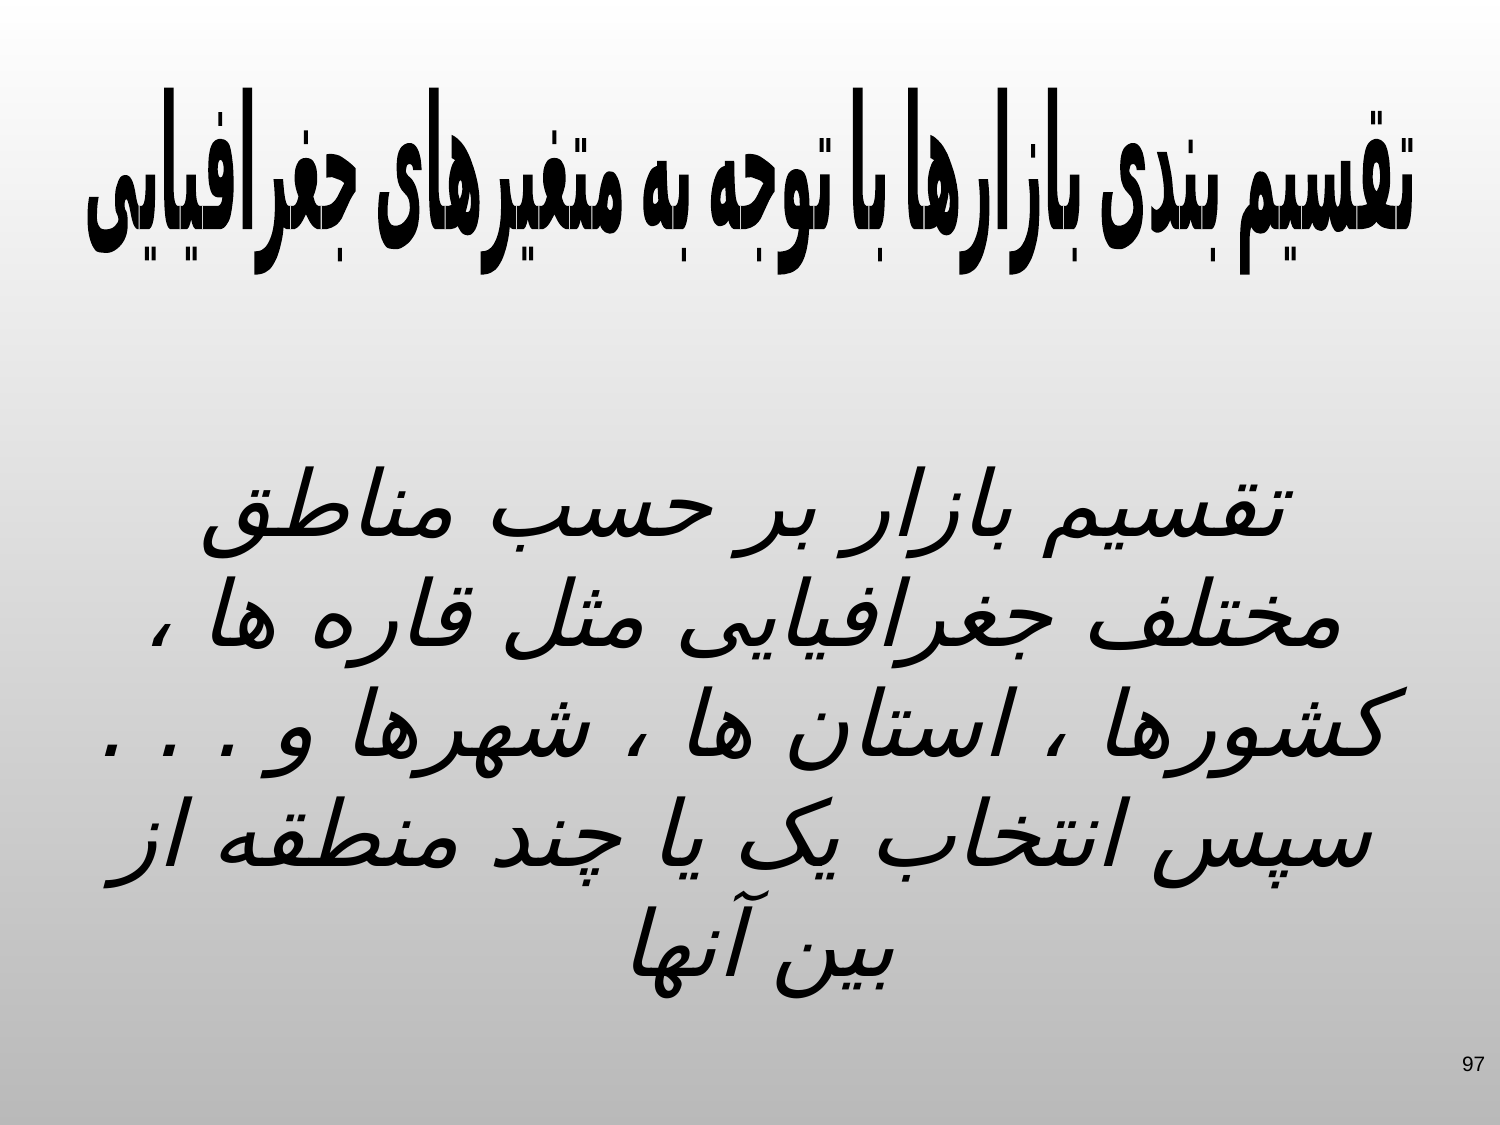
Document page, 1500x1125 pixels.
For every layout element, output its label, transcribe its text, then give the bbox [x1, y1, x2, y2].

slide_number 97 [1149, 1024, 1500, 1103]
text_box تقسیم بازار بر حسب مناطق مختلف جغرافیایی مثل قاره ها ، کشورها ، استان ها ، شهرها و . . . سپس انتخاب یک یا چند منطقه از بین آنها [74, 437, 1413, 1002]
